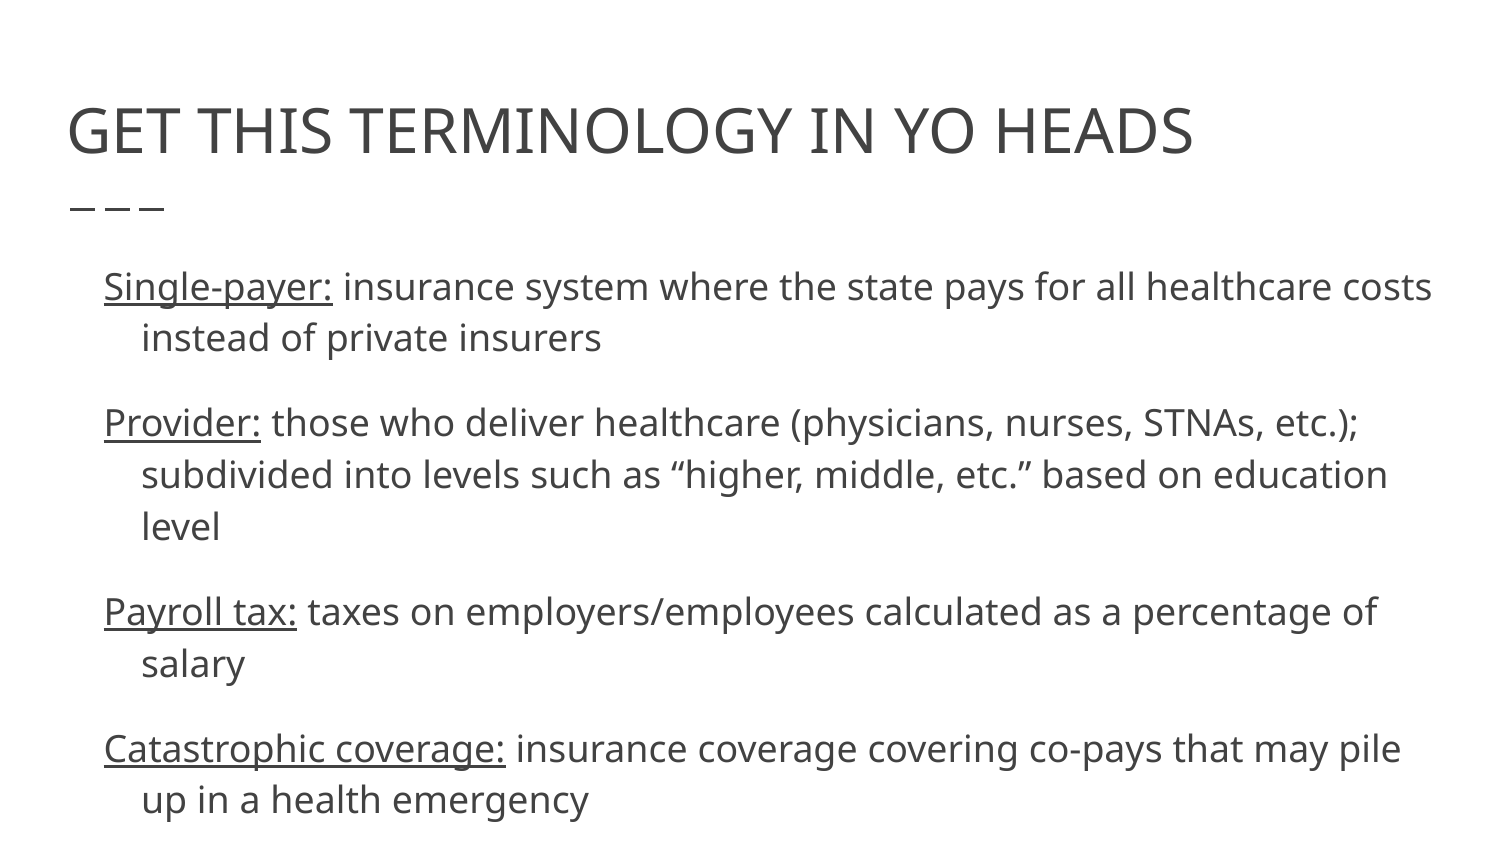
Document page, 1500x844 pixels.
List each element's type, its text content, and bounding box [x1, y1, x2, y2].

title GET THIS TERMINOLOGY IN YO HEADS [51, 61, 1449, 182]
list Single-payer: insurance system where the state pays for all healthcare costs instead of private insurers Provider: those who deliver healthcare (physicians, nurses, STNAs, etc.); subdivided into levels such as “higher, middle, etc.” based on education level Payroll tax: taxes on employers/employees calculated as a percentage of salary Catastrophic coverage: insurance coverage covering co-pays that may pile up in a health emergency Co-pay: fixed payment for a covered insurance service [51, 240, 1449, 785]
